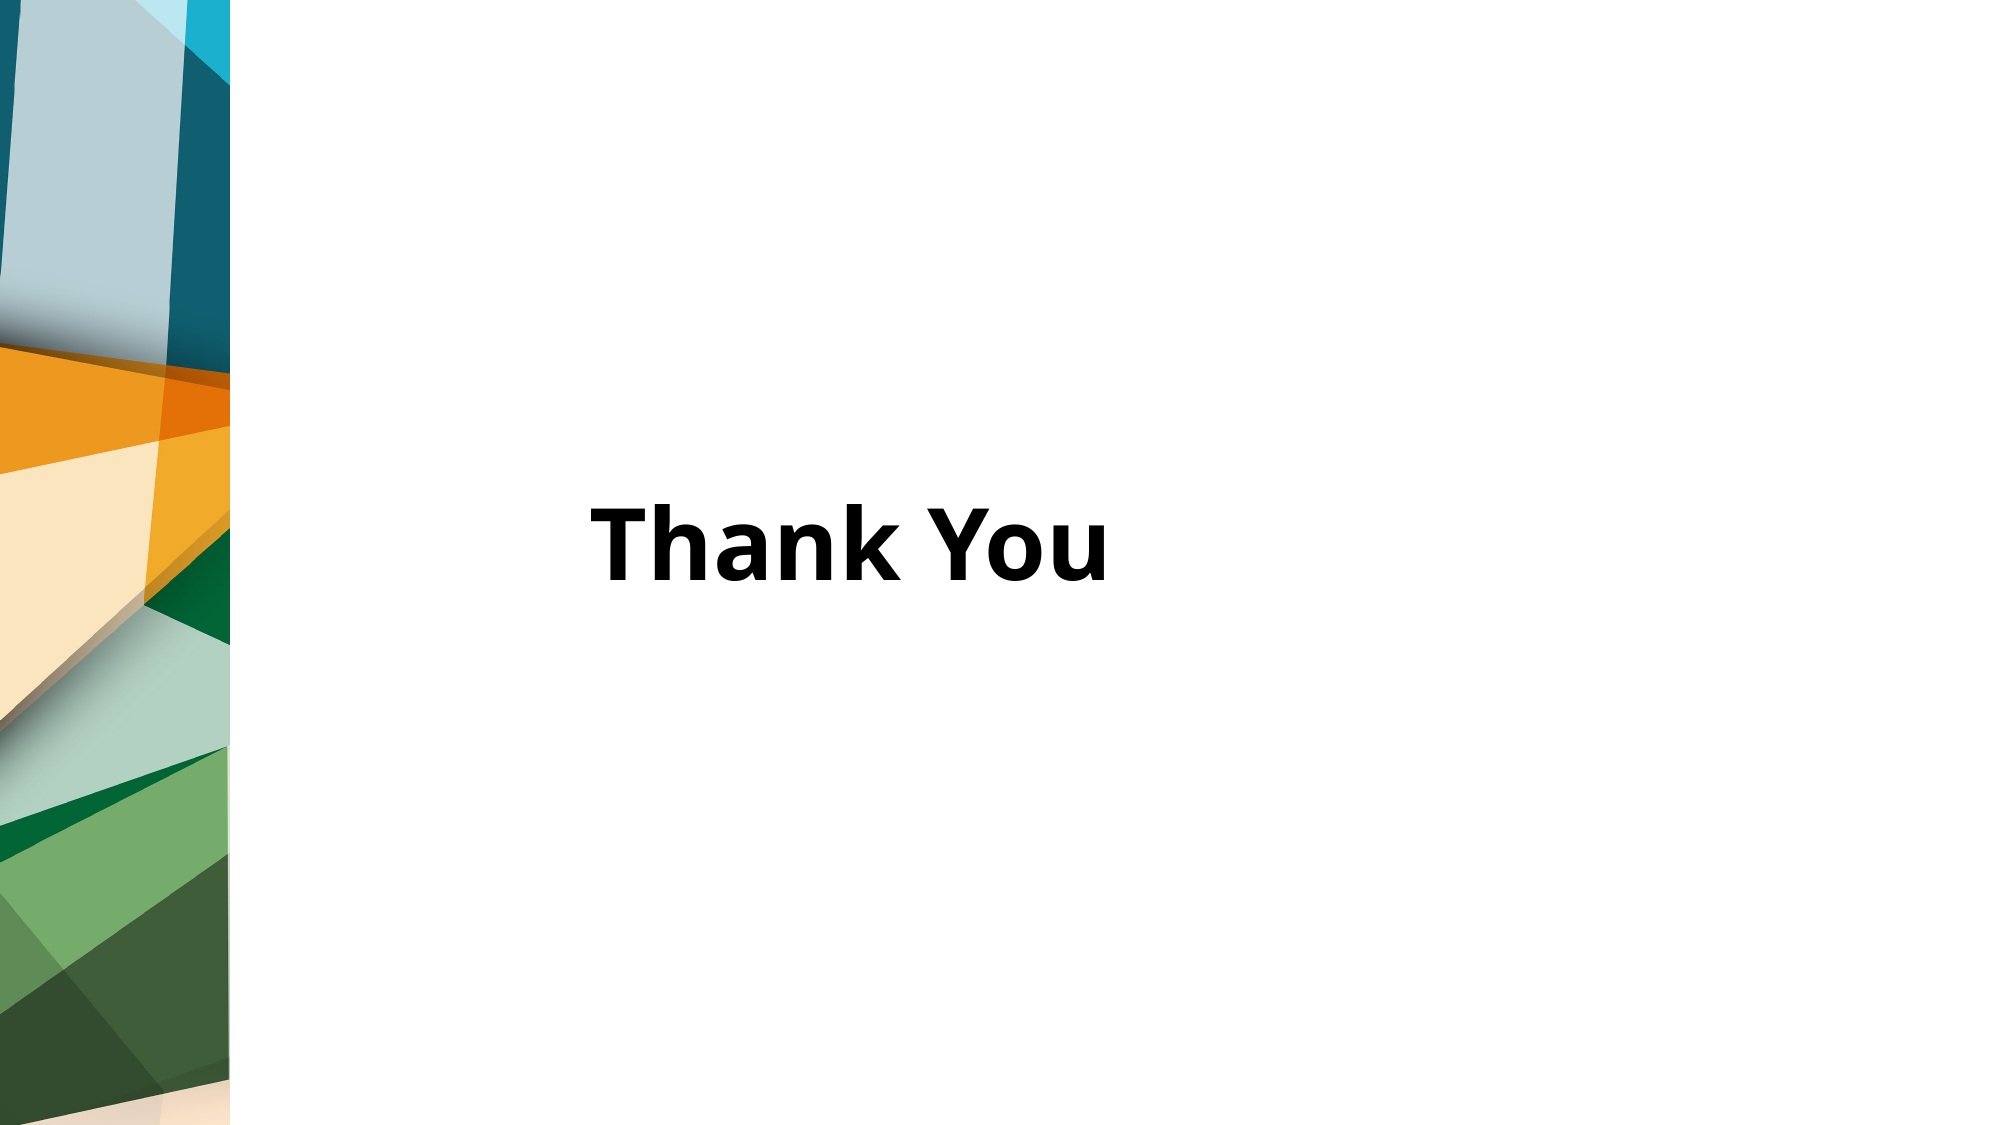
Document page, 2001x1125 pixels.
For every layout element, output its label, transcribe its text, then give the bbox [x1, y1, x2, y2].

title Thank You [574, 439, 1863, 658]
picture [0, 0, 230, 1125]
